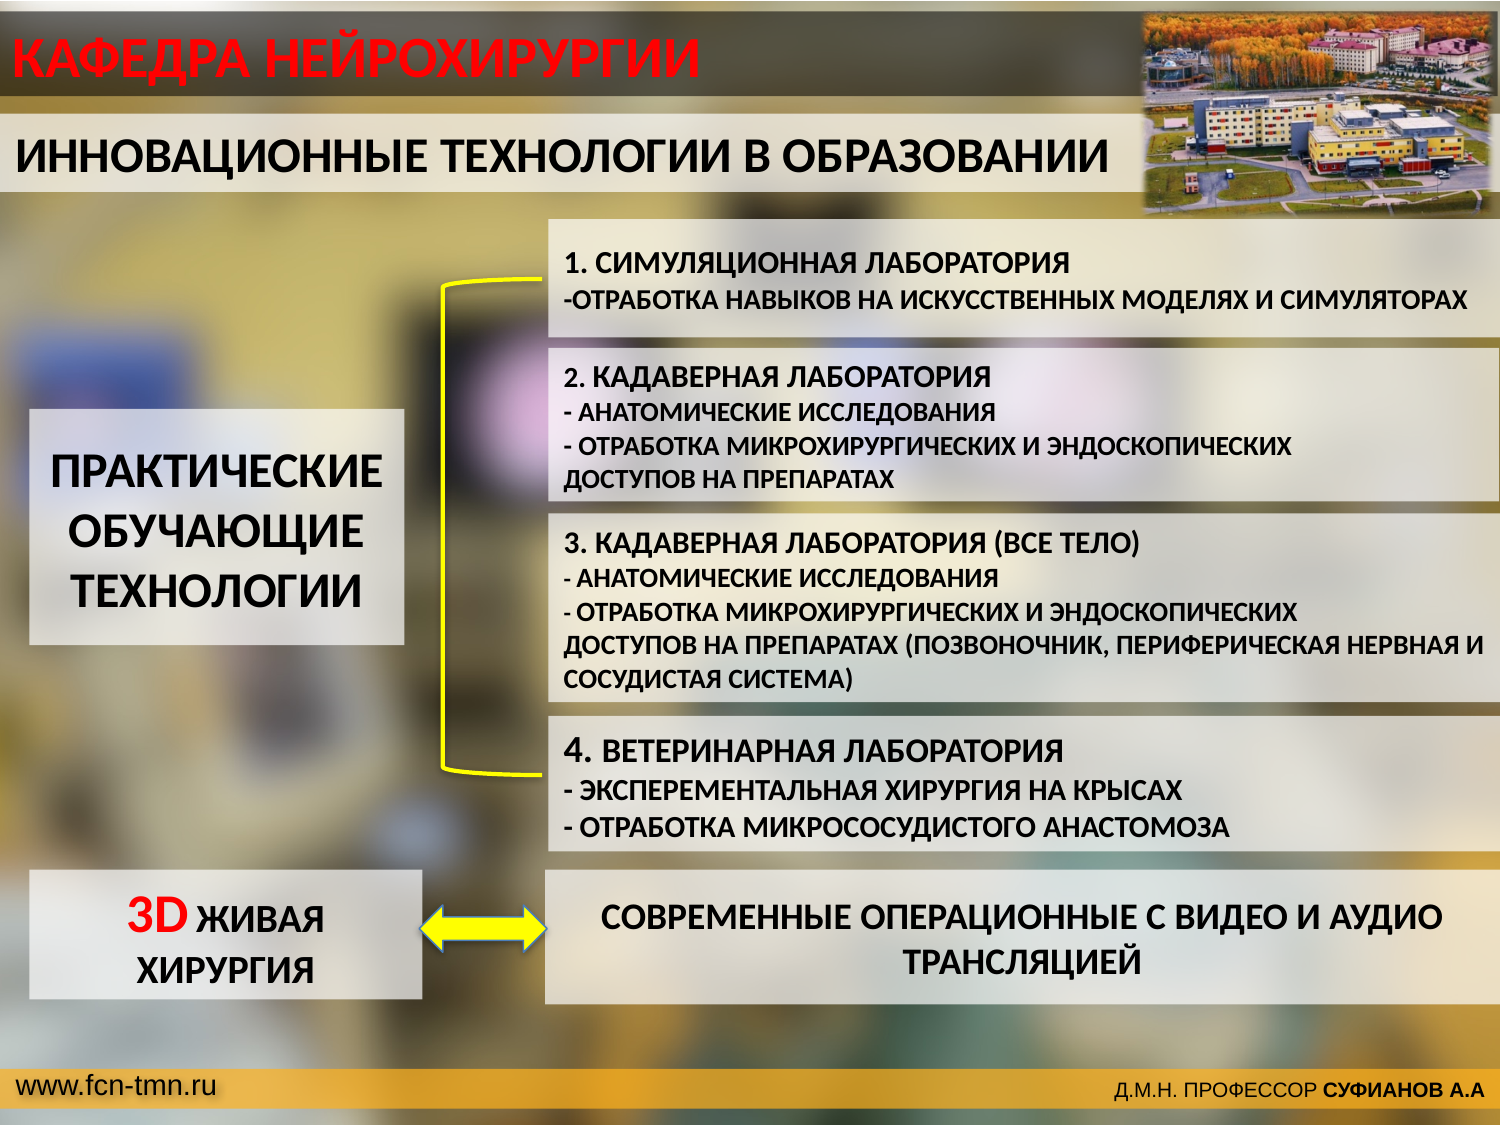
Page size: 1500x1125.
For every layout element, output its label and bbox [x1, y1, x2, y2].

picture [0, 0, 1500, 1058]
text_box [0, 1058, 1500, 1125]
